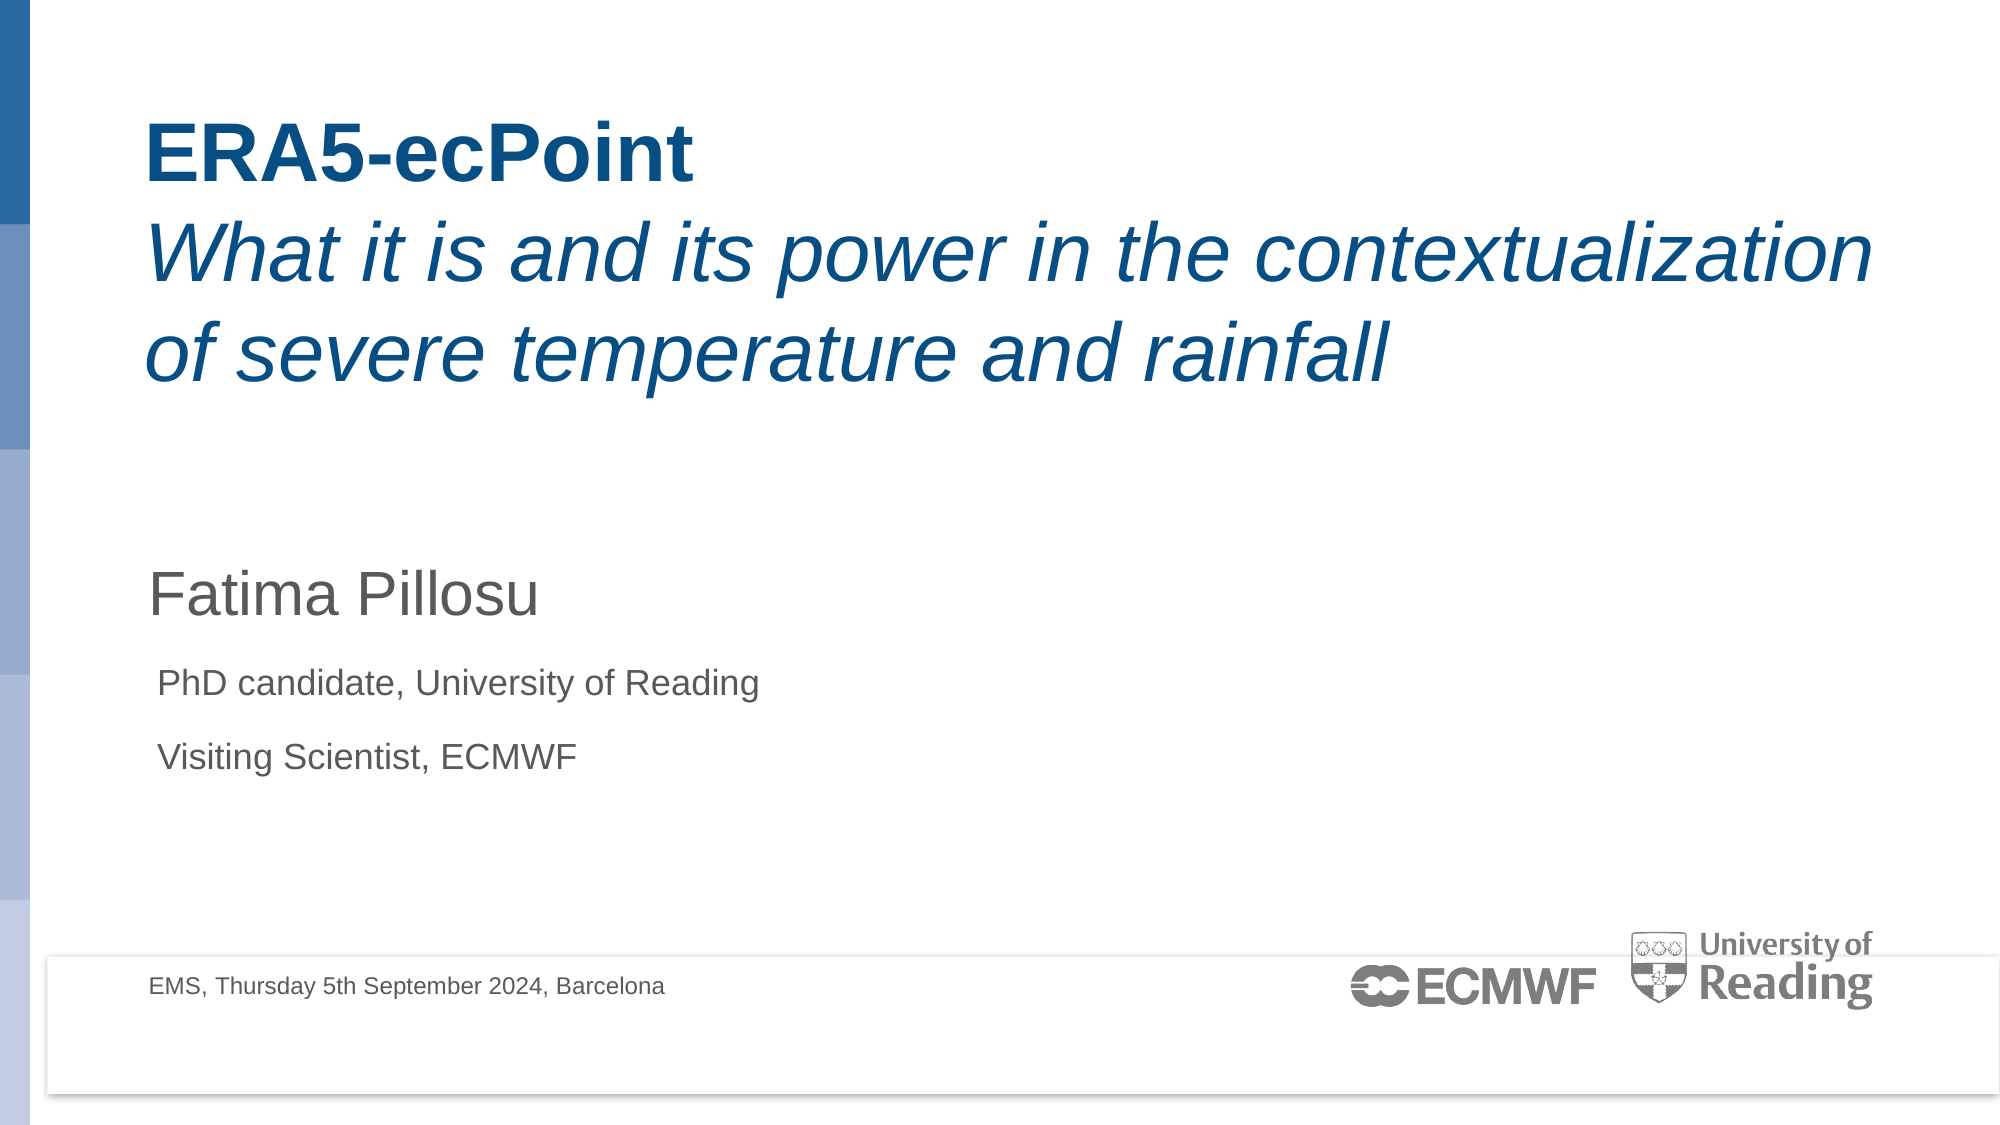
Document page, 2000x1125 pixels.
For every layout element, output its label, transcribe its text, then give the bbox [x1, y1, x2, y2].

list ERA5-ecPoint What it is and its power in the contextualization of severe temperature and rainfall [144, 94, 1895, 398]
picture [1630, 930, 1874, 1010]
text_box Fatima Pillosu [148, 578, 1440, 629]
picture [0, 0, 30, 1125]
picture [1348, 963, 1599, 1010]
text_box PhD candidate, University of Reading Visiting Scientist, ECMWF [157, 651, 1448, 801]
text_box [47, 956, 2000, 1095]
text_box EMS, Thursday 5th September 2024, Barcelona [148, 965, 1345, 1016]
